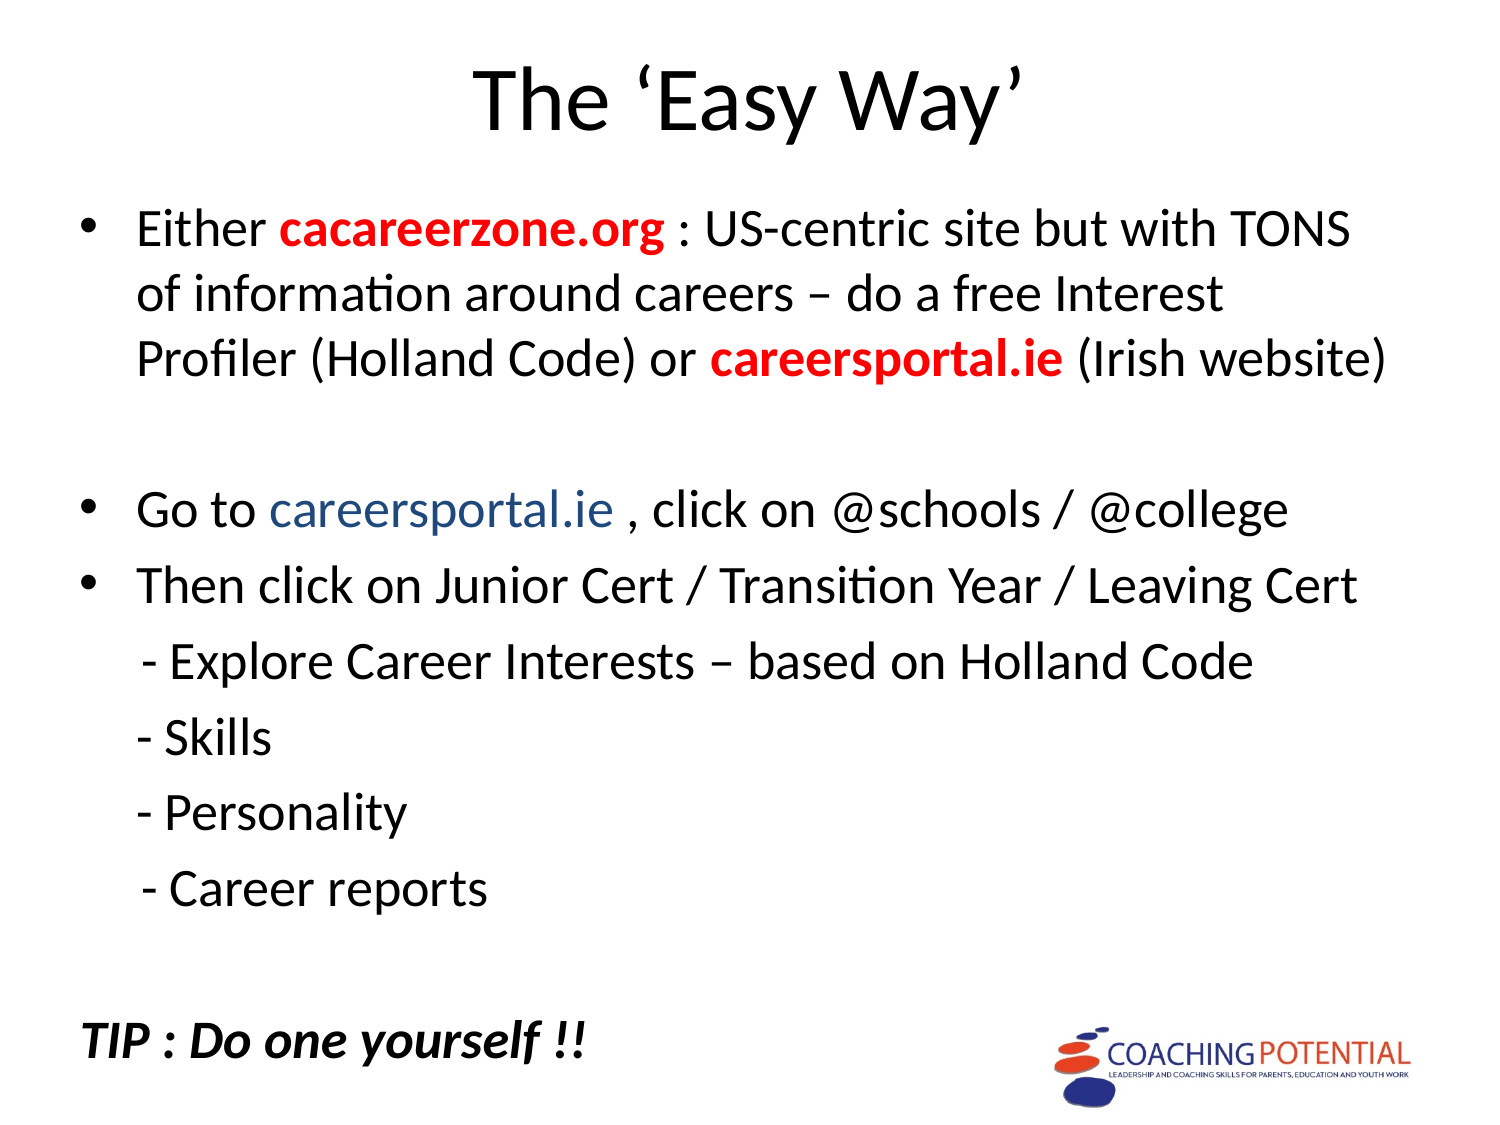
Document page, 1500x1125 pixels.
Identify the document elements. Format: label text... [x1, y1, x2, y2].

list Either cacareerzone.org : US-centric site but with TONS of information around careers – do a free Interest Profiler (Holland Code) or careersportal.ie (Irish website) Go to careersportal.ie , click on @schools / @college Then click on Junior Cert / Transition Year / Leaving Cert - Explore Career Interests – based on Holland Code - Skills - Personality - Career reports TIP : Do one yourself !! [64, 184, 1415, 907]
picture [1037, 1011, 1425, 1125]
title The ‘Easy Way’ [75, 0, 1425, 188]
